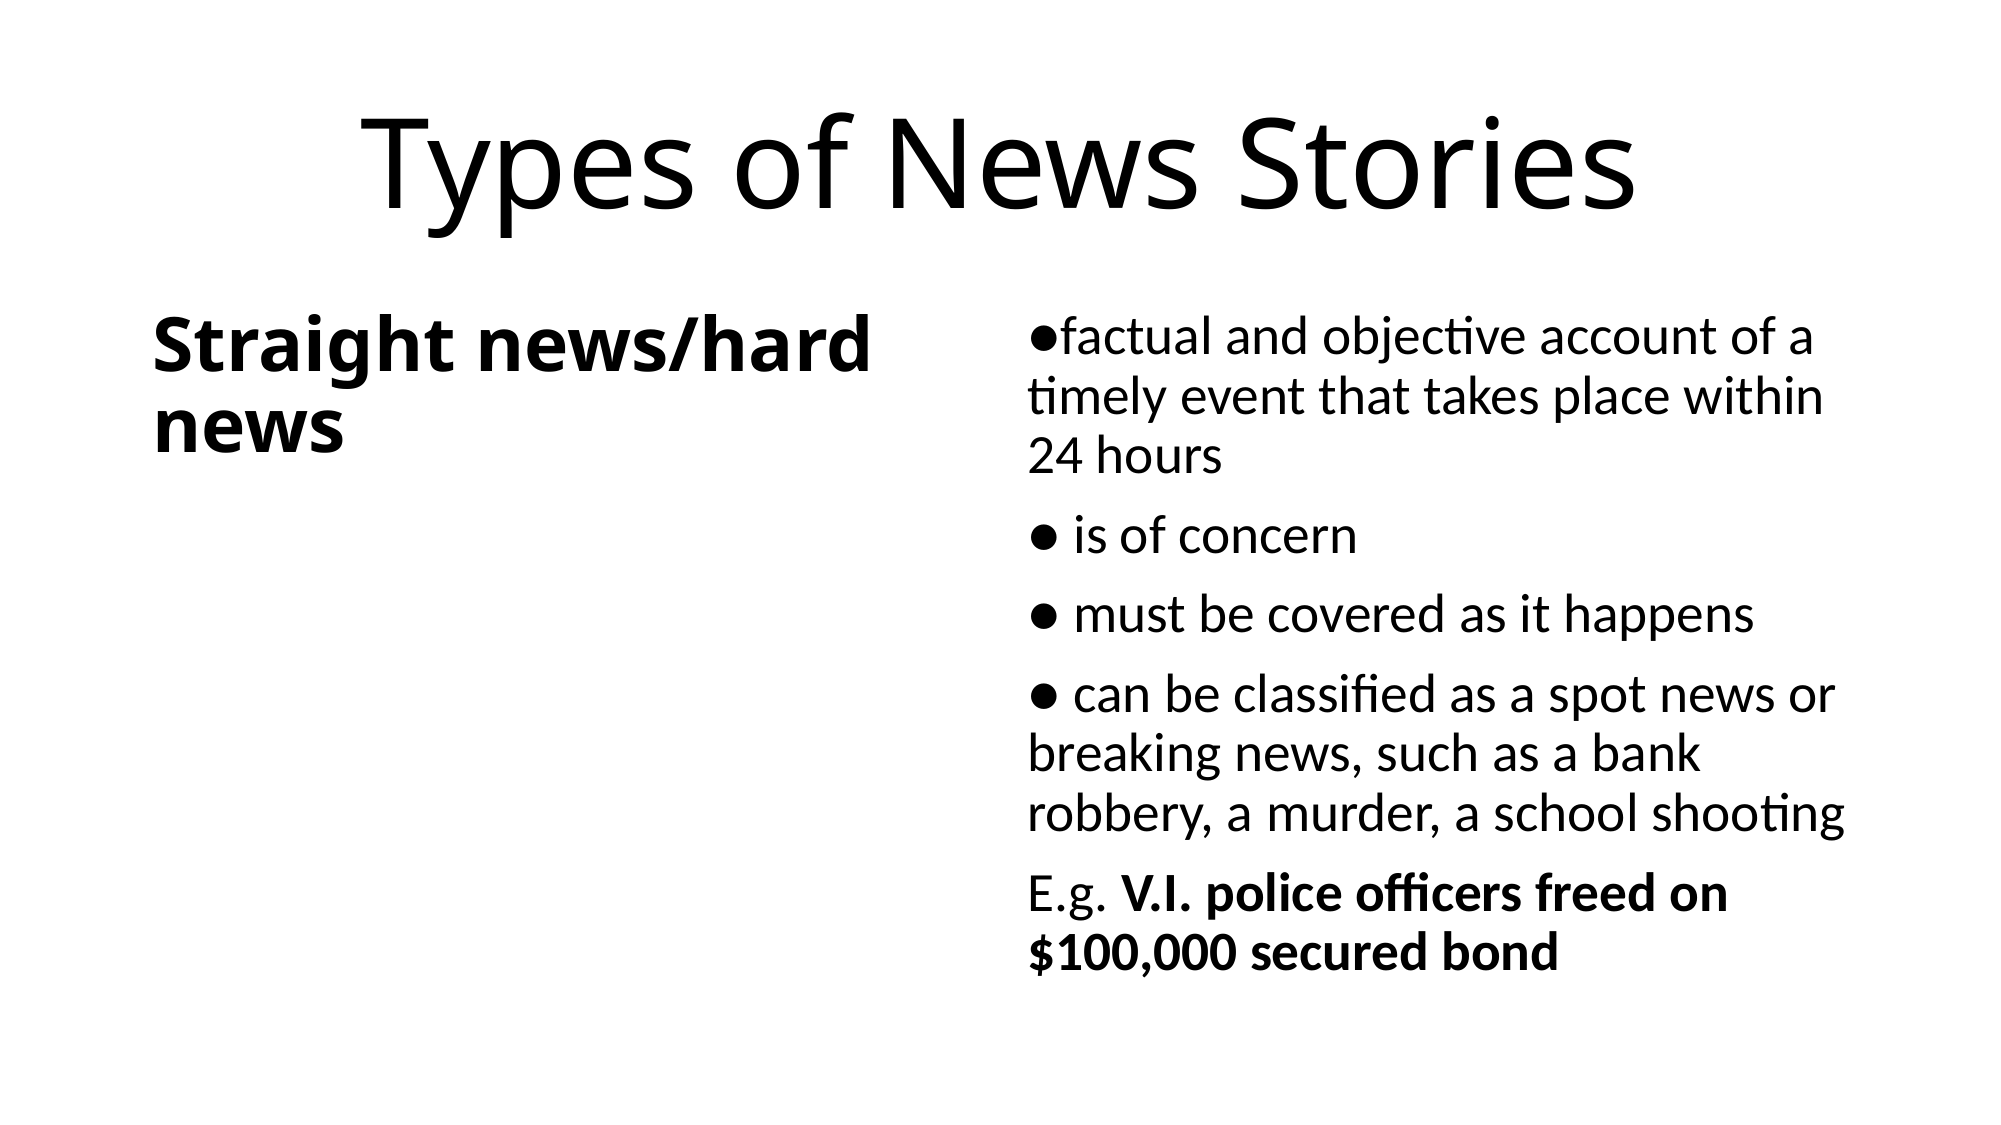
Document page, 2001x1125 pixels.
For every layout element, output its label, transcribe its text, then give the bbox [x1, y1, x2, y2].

list Straight news/hard news [137, 299, 988, 1014]
list ●factual and objective account of a timely event that takes place within 24 hours ● is of concern ● must be covered as it happens ● can be classified as a spot news or breaking news, such as a bank robbery, a murder, a school shooting E.g. V.I. police officers freed on $100,000 secured bond [1012, 299, 1863, 1014]
title Types of News Stories [137, 59, 1863, 278]
